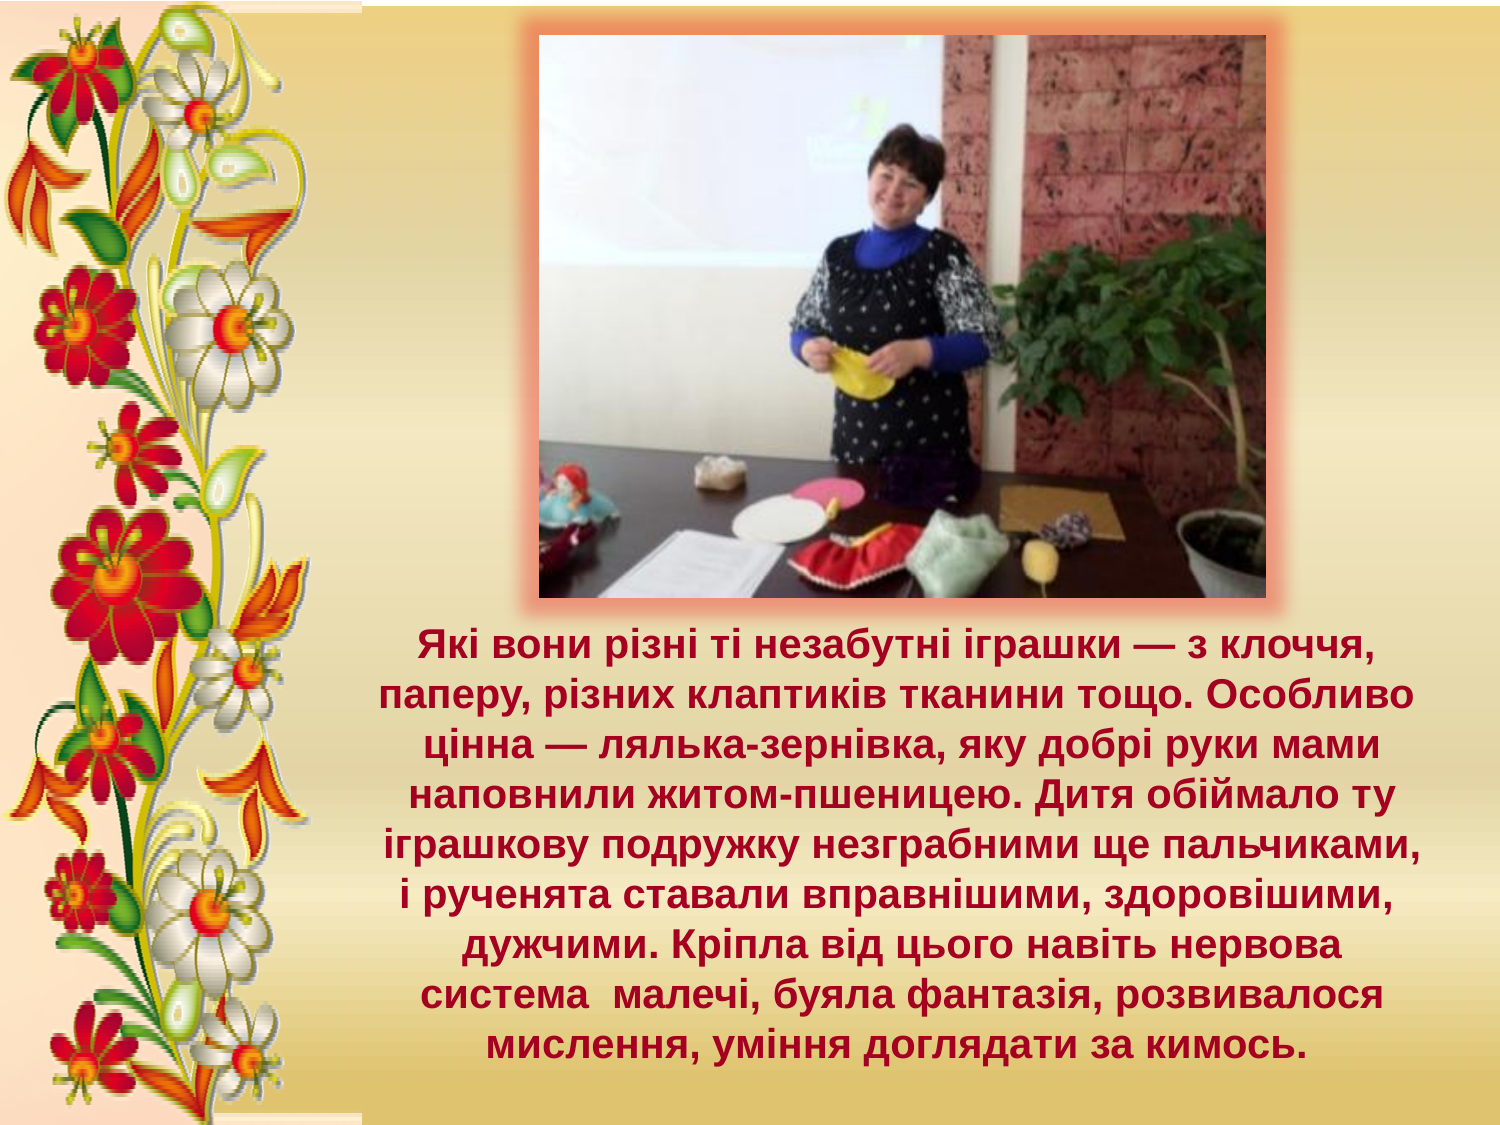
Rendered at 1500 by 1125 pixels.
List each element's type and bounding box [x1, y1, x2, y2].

text_box [0, 0, 1500, 1125]
picture [538, 34, 1266, 598]
